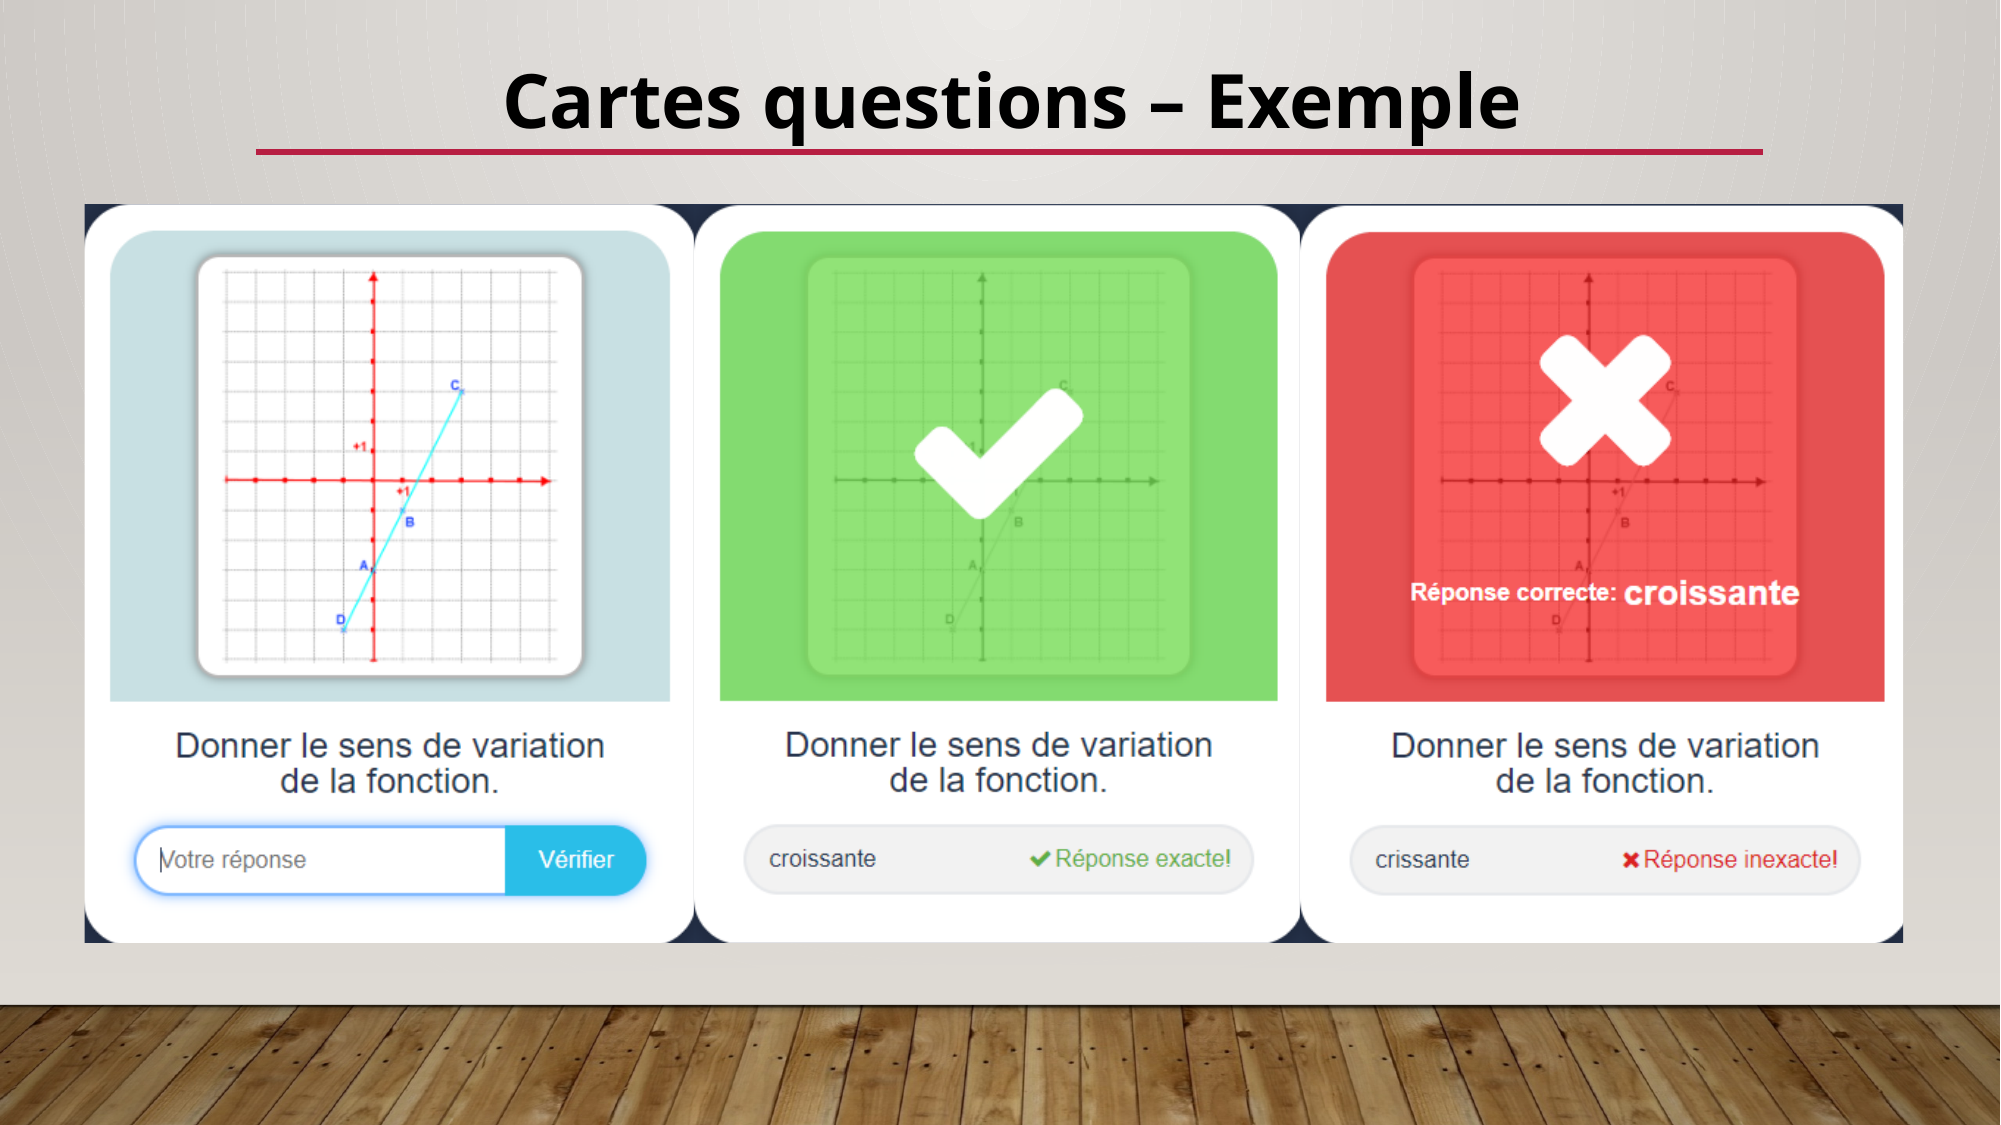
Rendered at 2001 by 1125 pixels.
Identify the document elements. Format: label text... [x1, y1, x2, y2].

picture [84, 204, 1904, 943]
text_box Cartes questions – Exemple [487, 45, 1703, 149]
picture [0, 1005, 2000, 1125]
